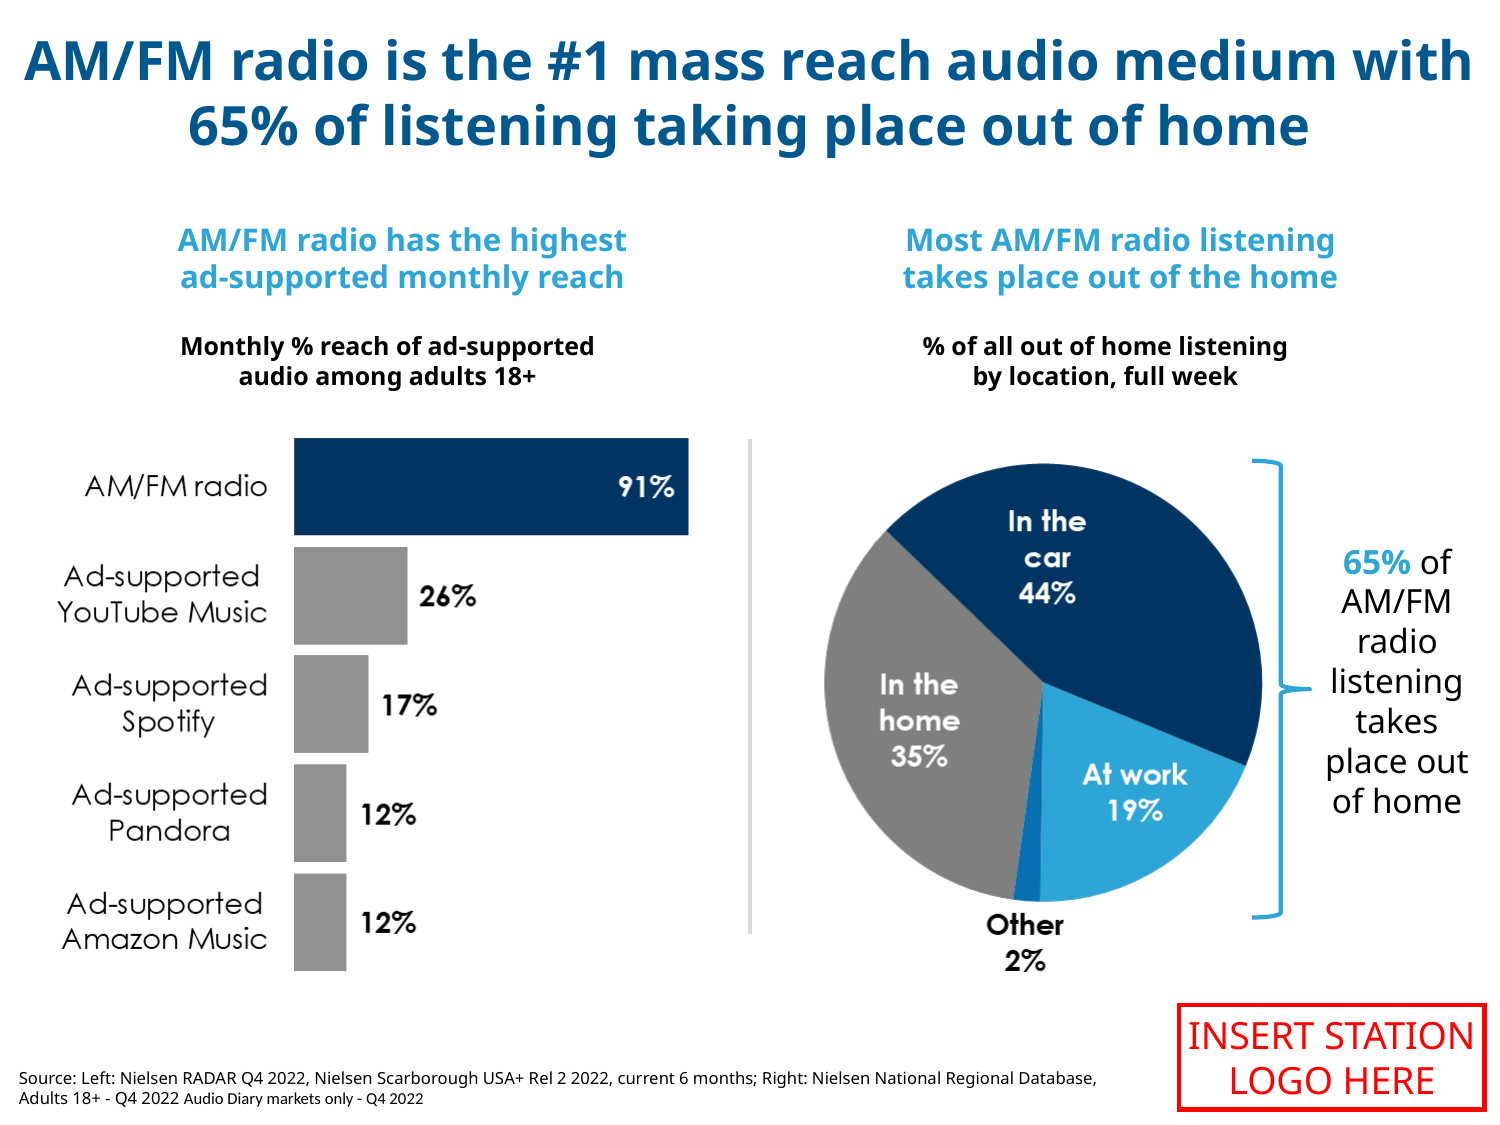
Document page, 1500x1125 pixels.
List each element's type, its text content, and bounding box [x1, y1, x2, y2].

text_box Monthly % reach of ad-supported audio among adults 18+ [159, 322, 616, 398]
text_box % of all out of home listening by location, full week [907, 322, 1305, 398]
text_box INSERT STATION LOGO HERE [1179, 1004, 1485, 1110]
picture [41, 403, 1413, 1000]
text_box Most AM/FM radio listening takes place out of the home [823, 212, 1388, 303]
text_box AM/FM radio has the highest ad-supported monthly reach [124, 212, 651, 303]
text_box 65% of AM/FM radio listening takes place out of home [1416, 533, 1483, 828]
text_box Source: Left: Nielsen RADAR Q4 2022, Nielsen Scarborough USA+ Rel 2 2022, current 6 months; Right: Nielsen National Regional Database, Adults 18+ - Q4 2022 Audio Diary markets only - Q4 2022 [3, 1060, 1137, 1116]
text_box AM/FM radio is the #1 mass reach audio medium with 65% of listening taking place out of home [0, 19, 1500, 164]
